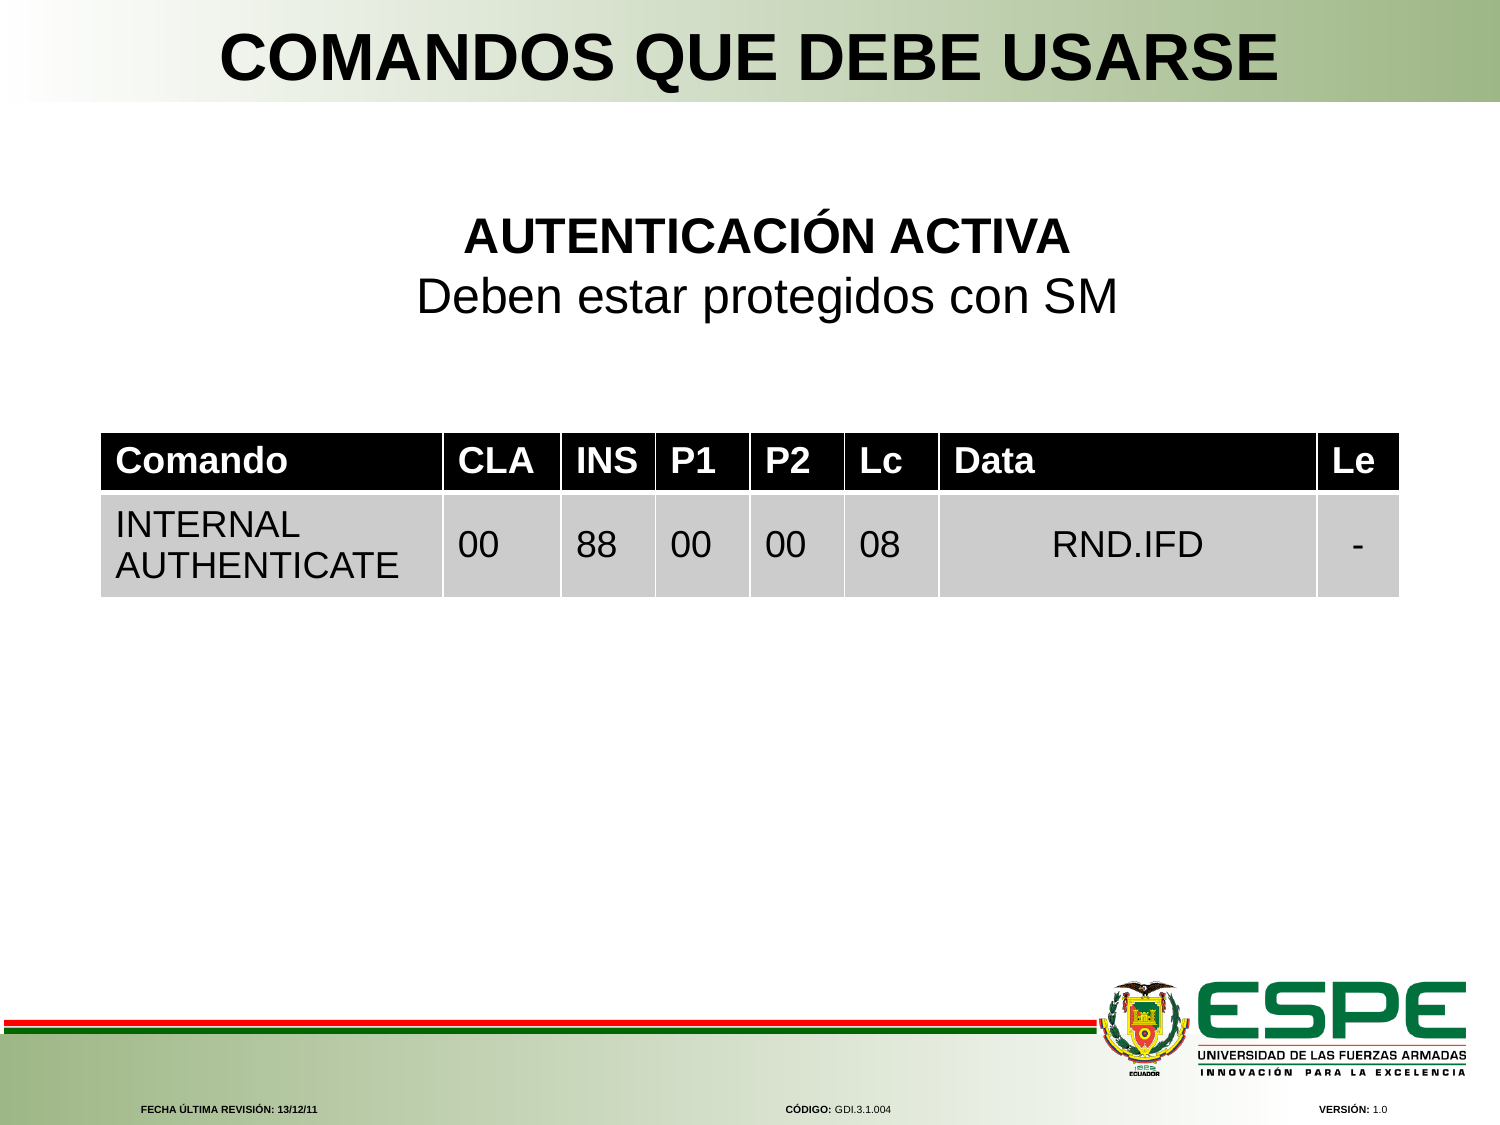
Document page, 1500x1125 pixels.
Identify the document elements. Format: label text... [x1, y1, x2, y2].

text_box AUTENTICACIÓN ACTIVA Deben estar protegidos con SM [395, 196, 1140, 331]
picture [1099, 981, 1466, 1076]
footer CÓDIGO: GDI.3.1.004 [719, 1092, 958, 1125]
table_header CLA [444, 433, 560, 490]
table_header P1 [656, 433, 749, 490]
text_box COMANDOS QUE DEBE USARSE [171, 5, 1329, 101]
table_header Le [1318, 433, 1399, 490]
table_cell INTERNAL AUTHENTICATE [101, 495, 442, 597]
table_cell 00 [656, 495, 749, 597]
table_header Data [940, 433, 1316, 490]
table_header INS [562, 433, 655, 490]
table_cell RND.IFD [940, 495, 1316, 597]
table_cell 00 [751, 495, 844, 597]
table_header Lc [845, 433, 938, 490]
table_cell - [1318, 495, 1399, 597]
table_cell 88 [562, 495, 655, 597]
table_header Comando [101, 433, 442, 490]
table_cell 00 [444, 495, 560, 597]
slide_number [63, 1091, 396, 1125]
table_header P2 [751, 433, 844, 490]
slide_number VERSIÓN: 1.0 [1281, 1092, 1425, 1125]
table_cell 08 [845, 495, 938, 597]
